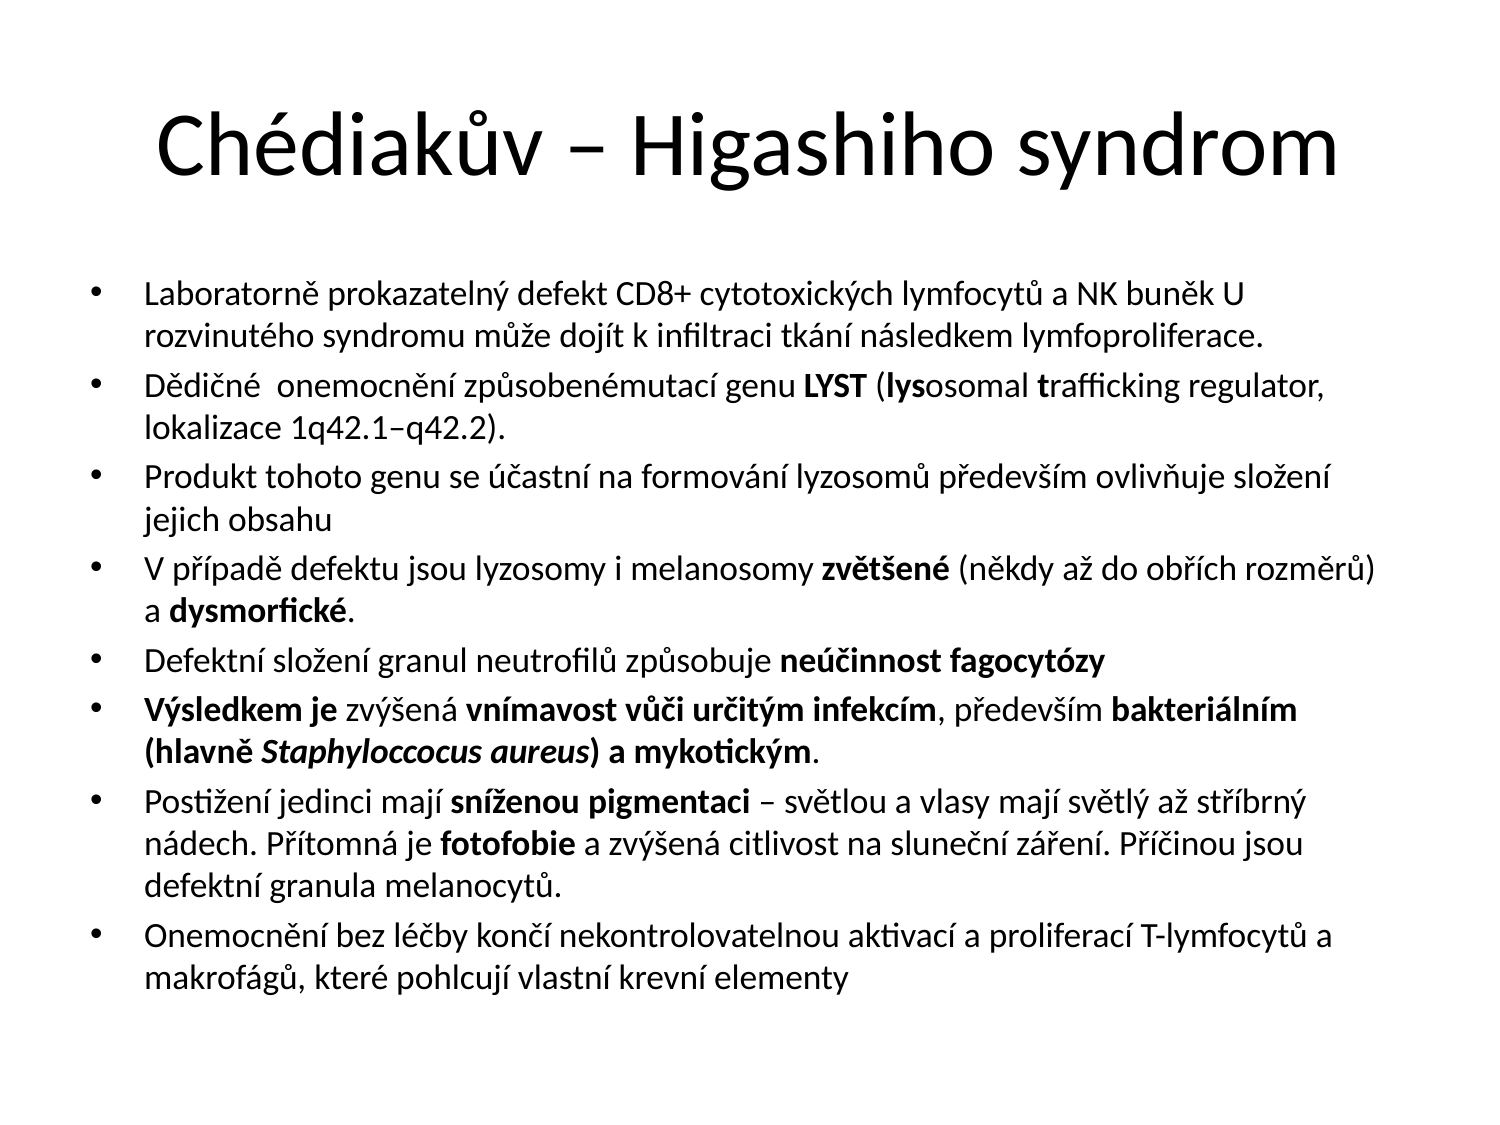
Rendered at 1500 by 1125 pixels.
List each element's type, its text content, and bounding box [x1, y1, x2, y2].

title Chédiakův – Higashiho syndrom [75, 45, 1425, 233]
list Laboratorně prokazatelný defekt CD8+ cytotoxických lymfocytů a NK buněk U rozvinutého syndromu může dojít k infiltraci tkání následkem lymfoproliferace. Dědičné onemocnění způsobenémutací genu LYST (lysosomal trafficking regulator, lokalizace 1q42.1–q42.2). Produkt tohoto genu se účastní na formování lyzosomů především ovlivňuje složení jejich obsahu V případě defektu jsou lyzosomy i melanosomy zvětšené (někdy až do obřích rozměrů) a dysmorfické. Defektní složení granul neutrofilů způsobuje neúčinnost fagocytózy Výsledkem je zvýšená vnímavost vůči určitým infekcím, především bakteriálním (hlavně Staphyloccocus aureus) a mykotickým. Postižení jedinci mají sníženou pigmentaci – světlou a vlasy mají světlý až stříbrný nádech. Přítomná je fotofobie a zvýšená citlivost na sluneční záření. Příčinou jsou defektní granula melanocytů. Onemocnění bez léčby končí nekontrolovatelnou aktivací a proliferací T-lymfocytů a makrofágů, které pohlcují vlastní krevní elementy [75, 262, 1425, 1005]
